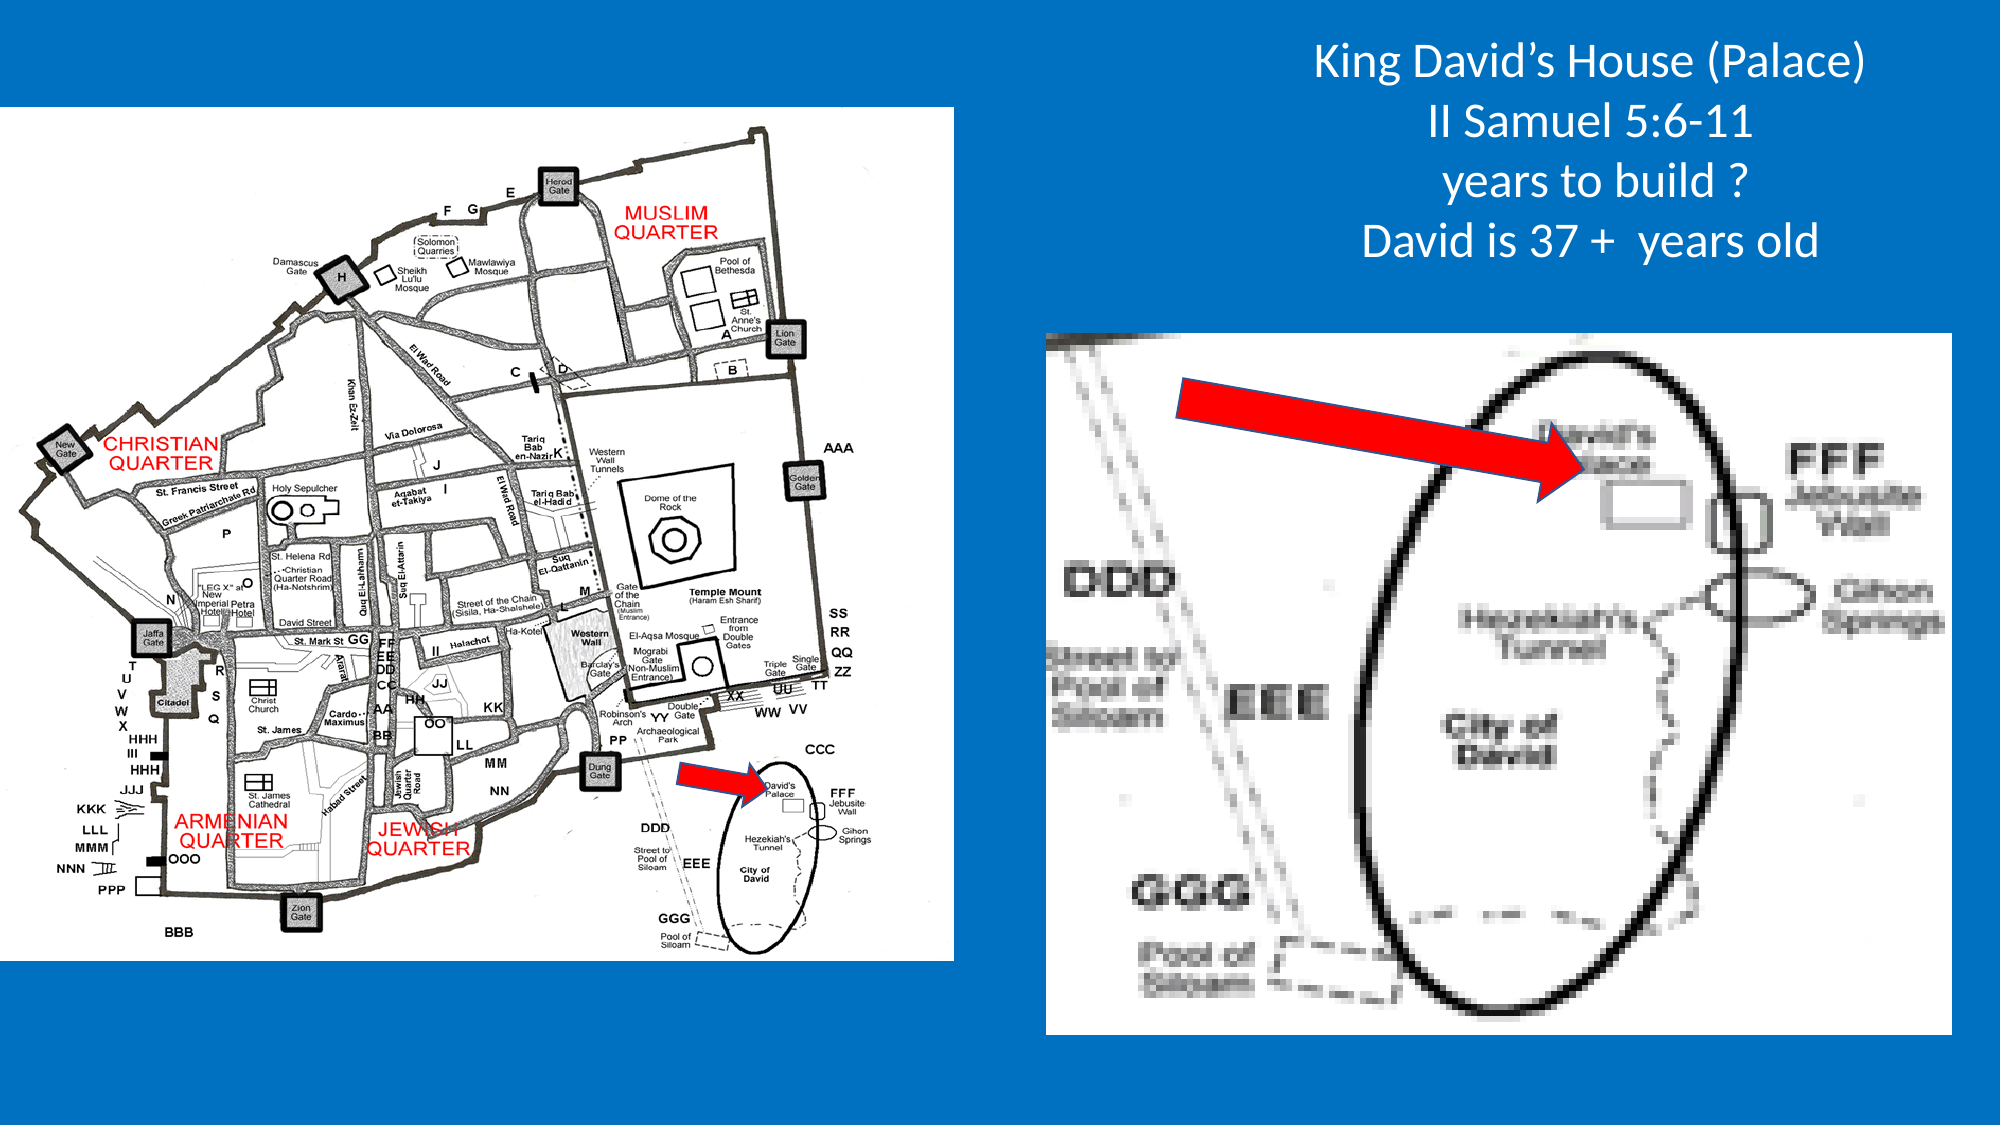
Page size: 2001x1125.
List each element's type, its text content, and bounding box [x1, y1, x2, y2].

picture [1046, 333, 1952, 1035]
text_box King David’s House (Palace) II Samuel 5:6-11 years to build ? David is 37 + years old [1299, 20, 1883, 276]
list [0, 107, 954, 961]
